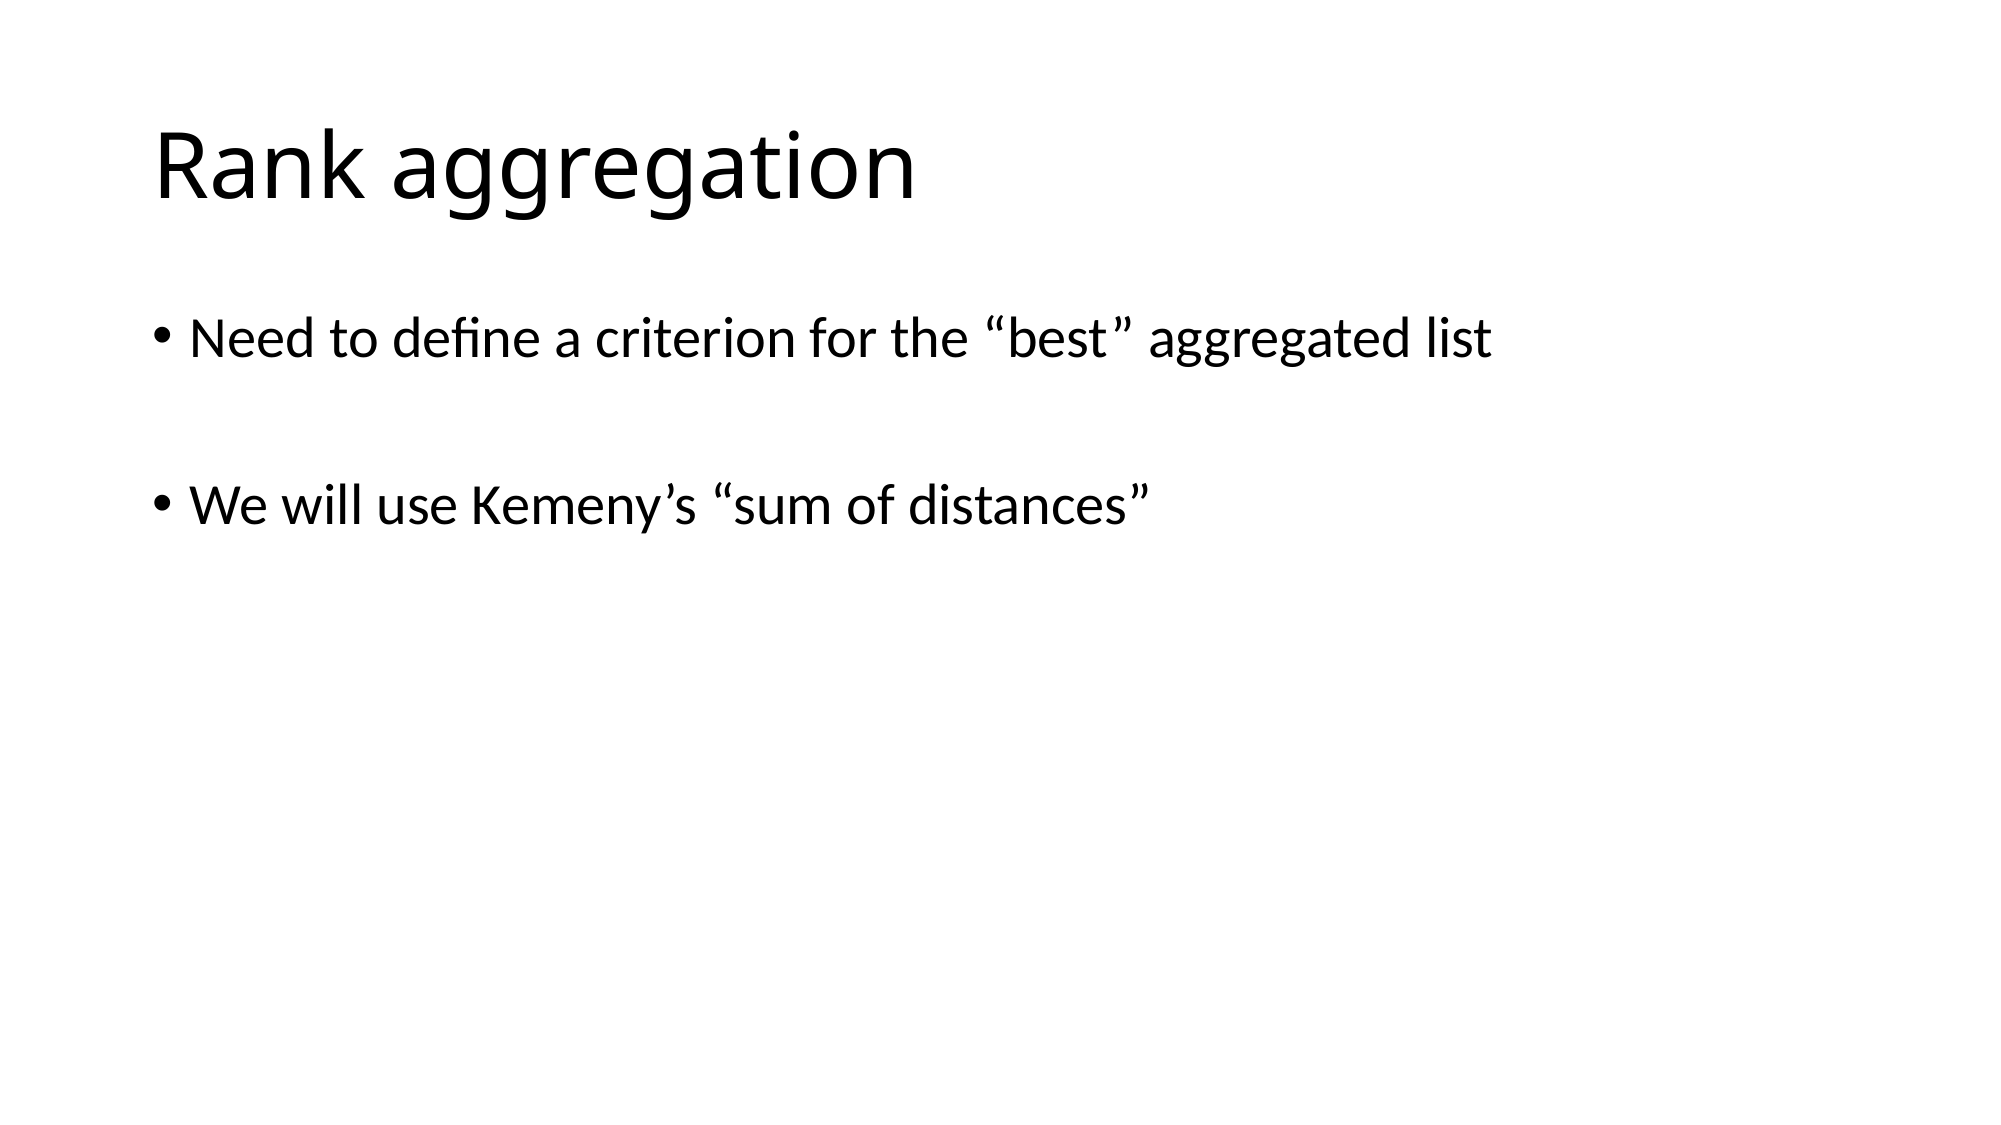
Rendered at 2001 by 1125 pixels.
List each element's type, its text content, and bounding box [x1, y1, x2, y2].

list Need to define a criterion for the “best” aggregated list We will use Kemeny’s “sum of distances” [137, 299, 1863, 1014]
title Rank aggregation [137, 59, 1863, 278]
